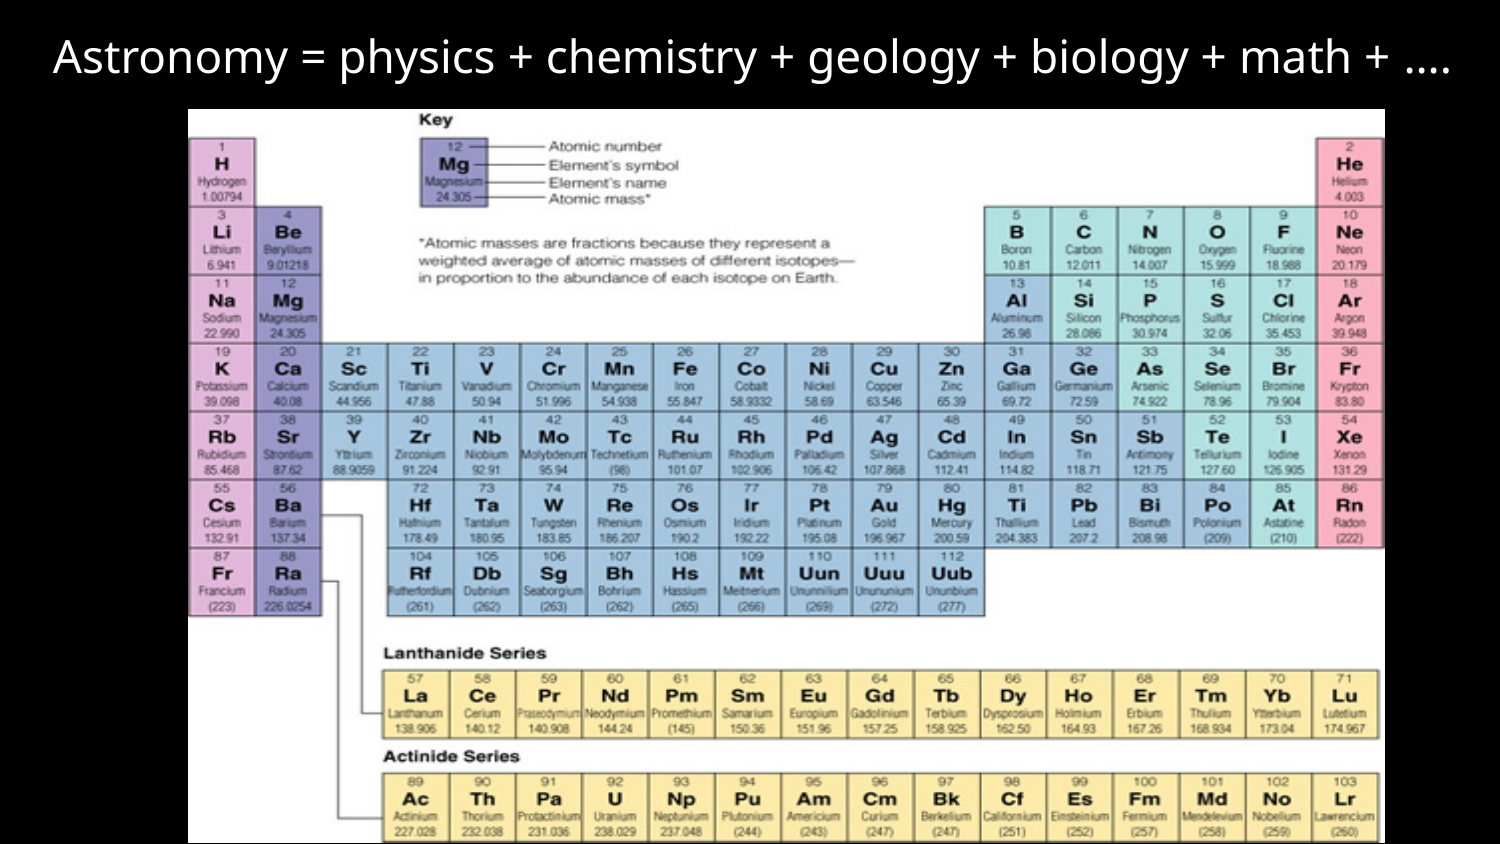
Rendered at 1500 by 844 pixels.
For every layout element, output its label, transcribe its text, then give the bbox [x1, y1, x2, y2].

title Astronomy = physics + chemistry + geology + biology + math + …. [2, 0, 1500, 110]
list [179, 109, 1393, 844]
